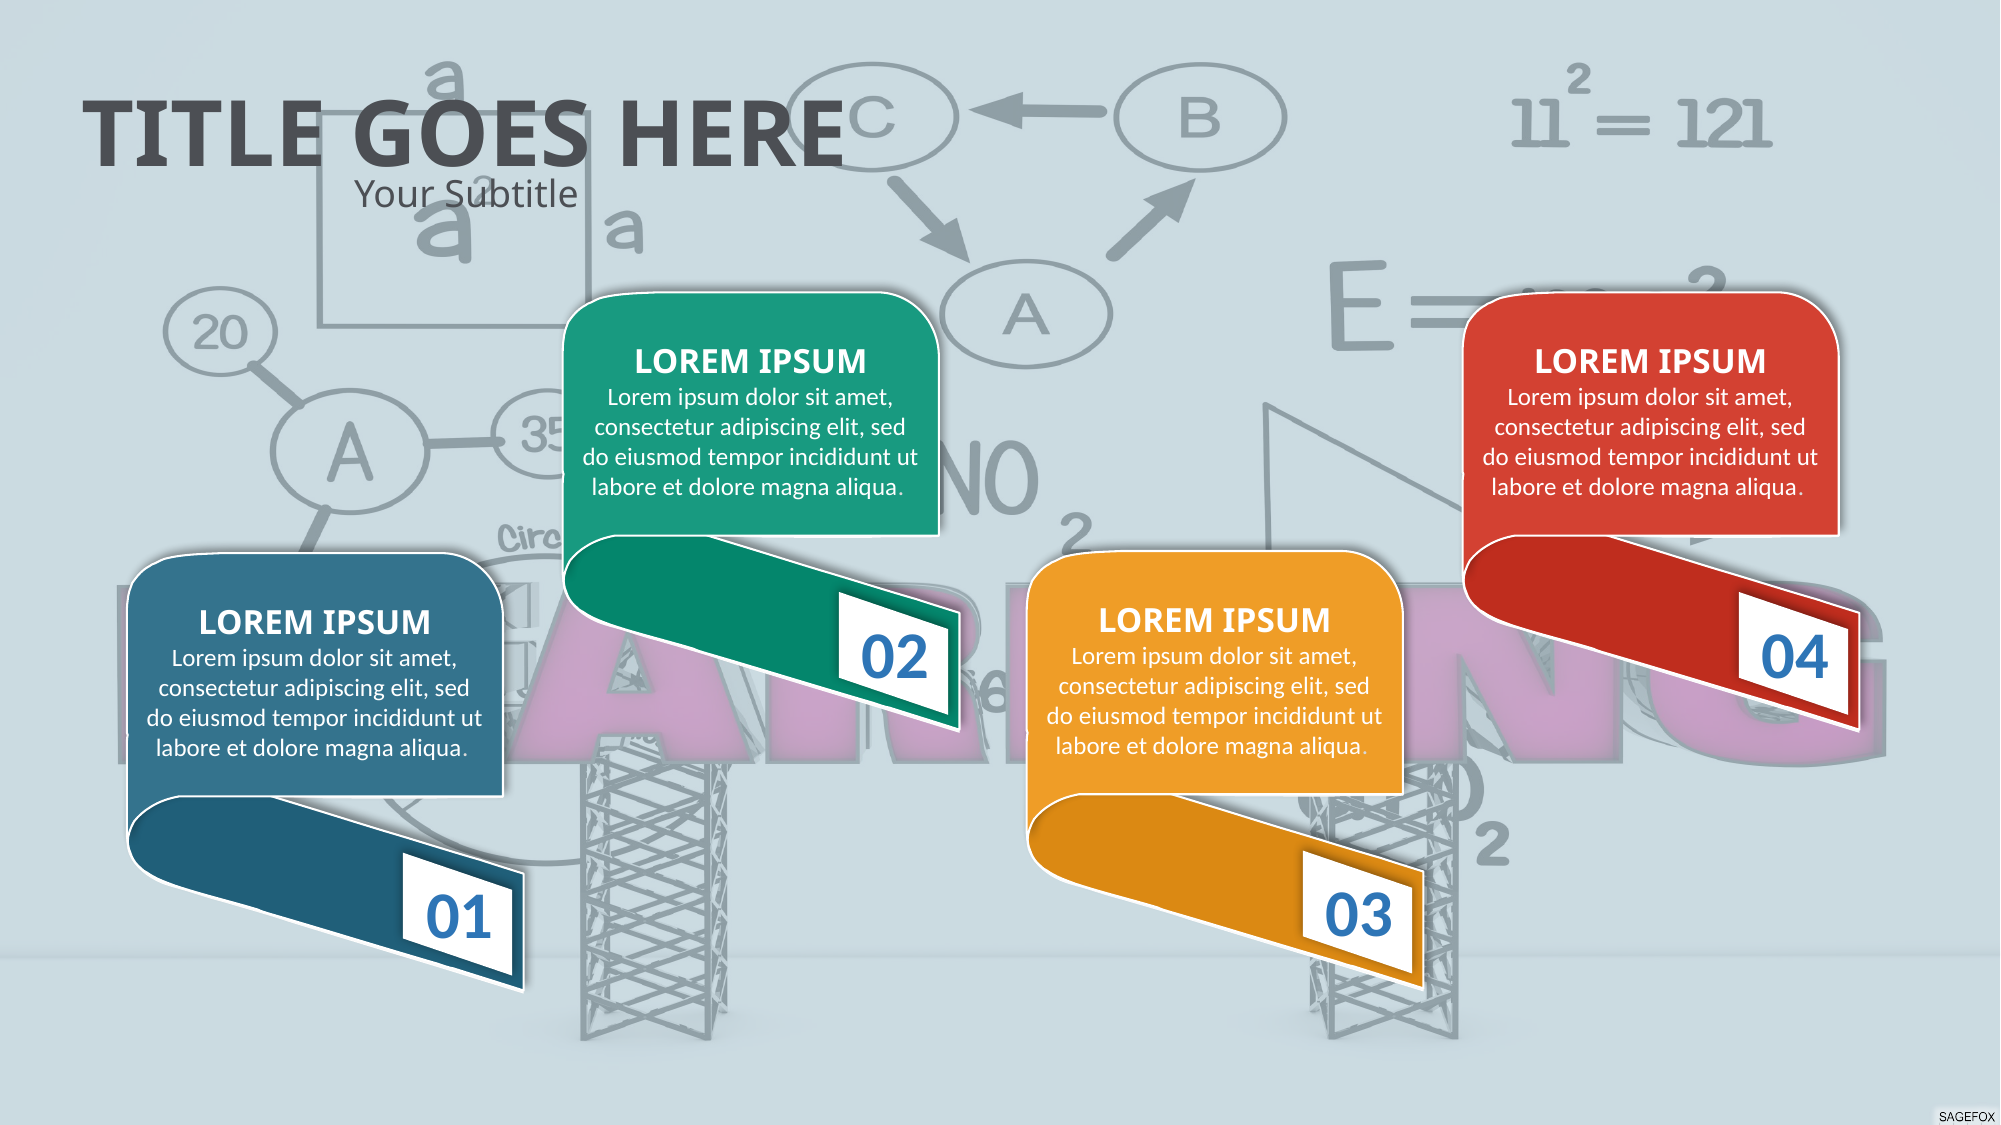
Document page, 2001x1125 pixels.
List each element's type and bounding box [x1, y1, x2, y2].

text_box [1026, 744, 1424, 989]
text_box [127, 746, 524, 991]
text_box [126, 553, 503, 843]
text_box [562, 485, 960, 730]
text_box [1462, 292, 1839, 582]
picture [1936, 1111, 1997, 1125]
text_box [1026, 550, 1403, 841]
text_box [1462, 485, 1860, 730]
text_box [13, 66, 918, 224]
text_box [562, 292, 939, 582]
